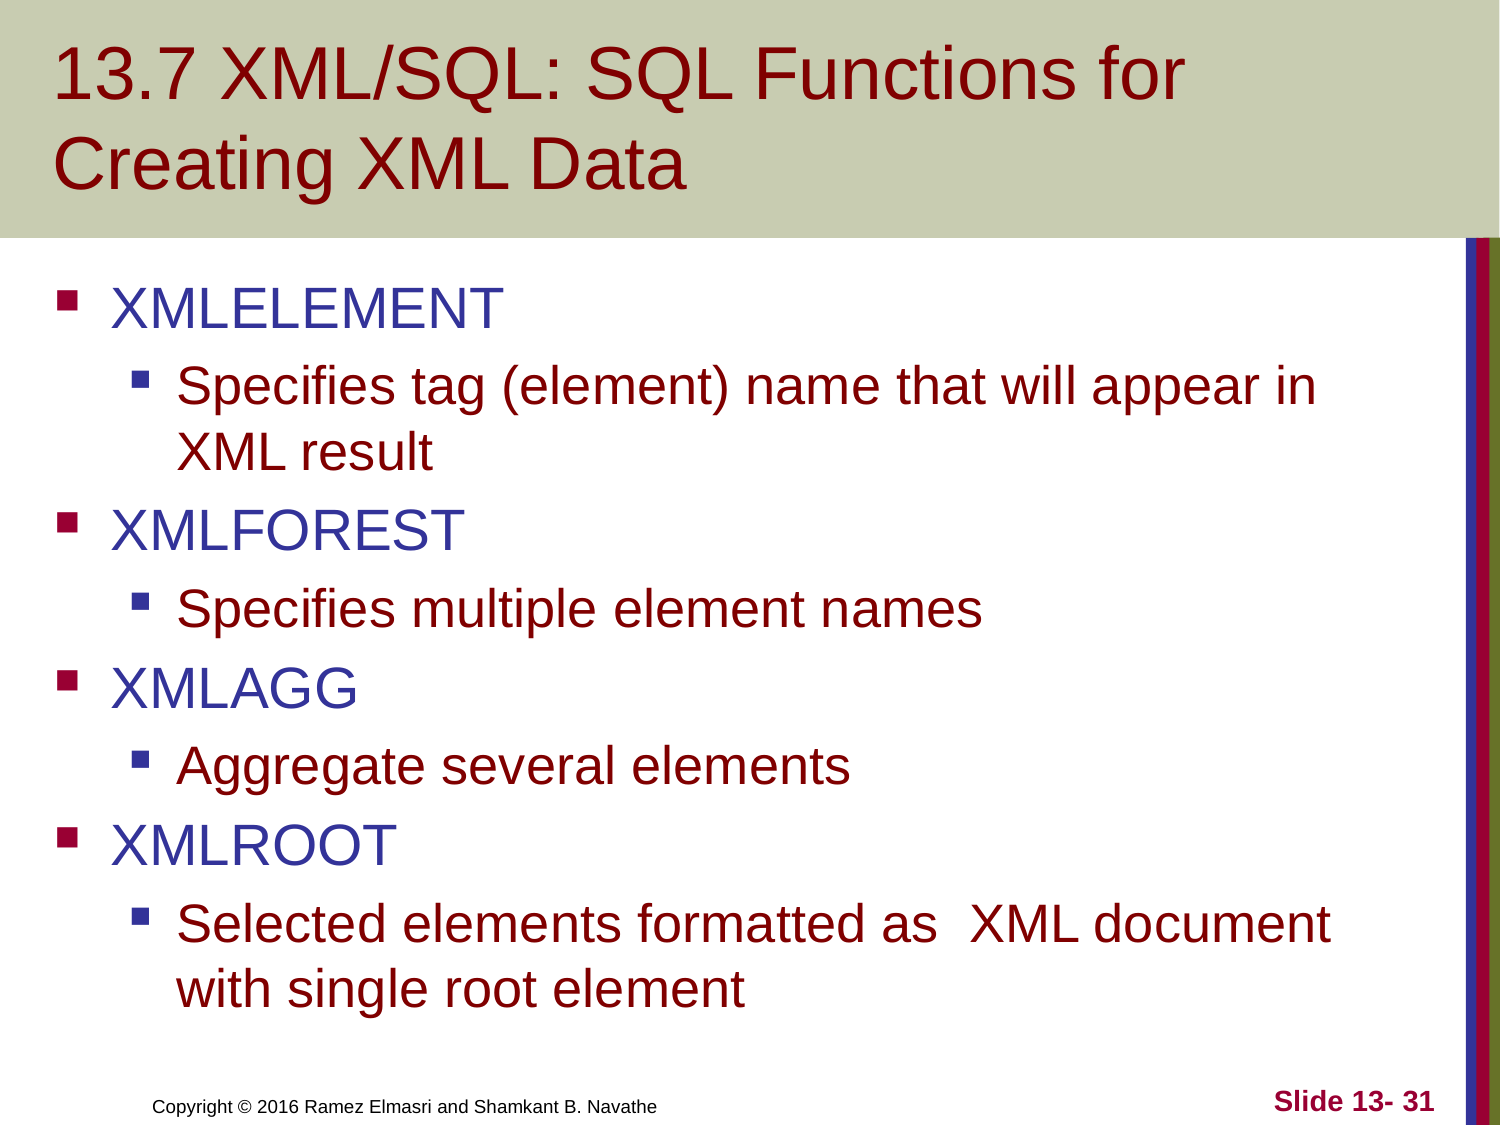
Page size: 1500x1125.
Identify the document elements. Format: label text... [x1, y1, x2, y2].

list XMLELEMENT Specifies tag (element) name that will appear in XML result XMLFOREST Specifies multiple element names XMLAGG Aggregate several elements XMLROOT Selected elements formatted as XML document with single root element [39, 262, 1400, 1013]
slide_number Slide 13- 31 [1137, 1049, 1451, 1125]
title 13.7 XML/SQL: SQL Functions for Creating XML Data [37, 49, 1317, 213]
